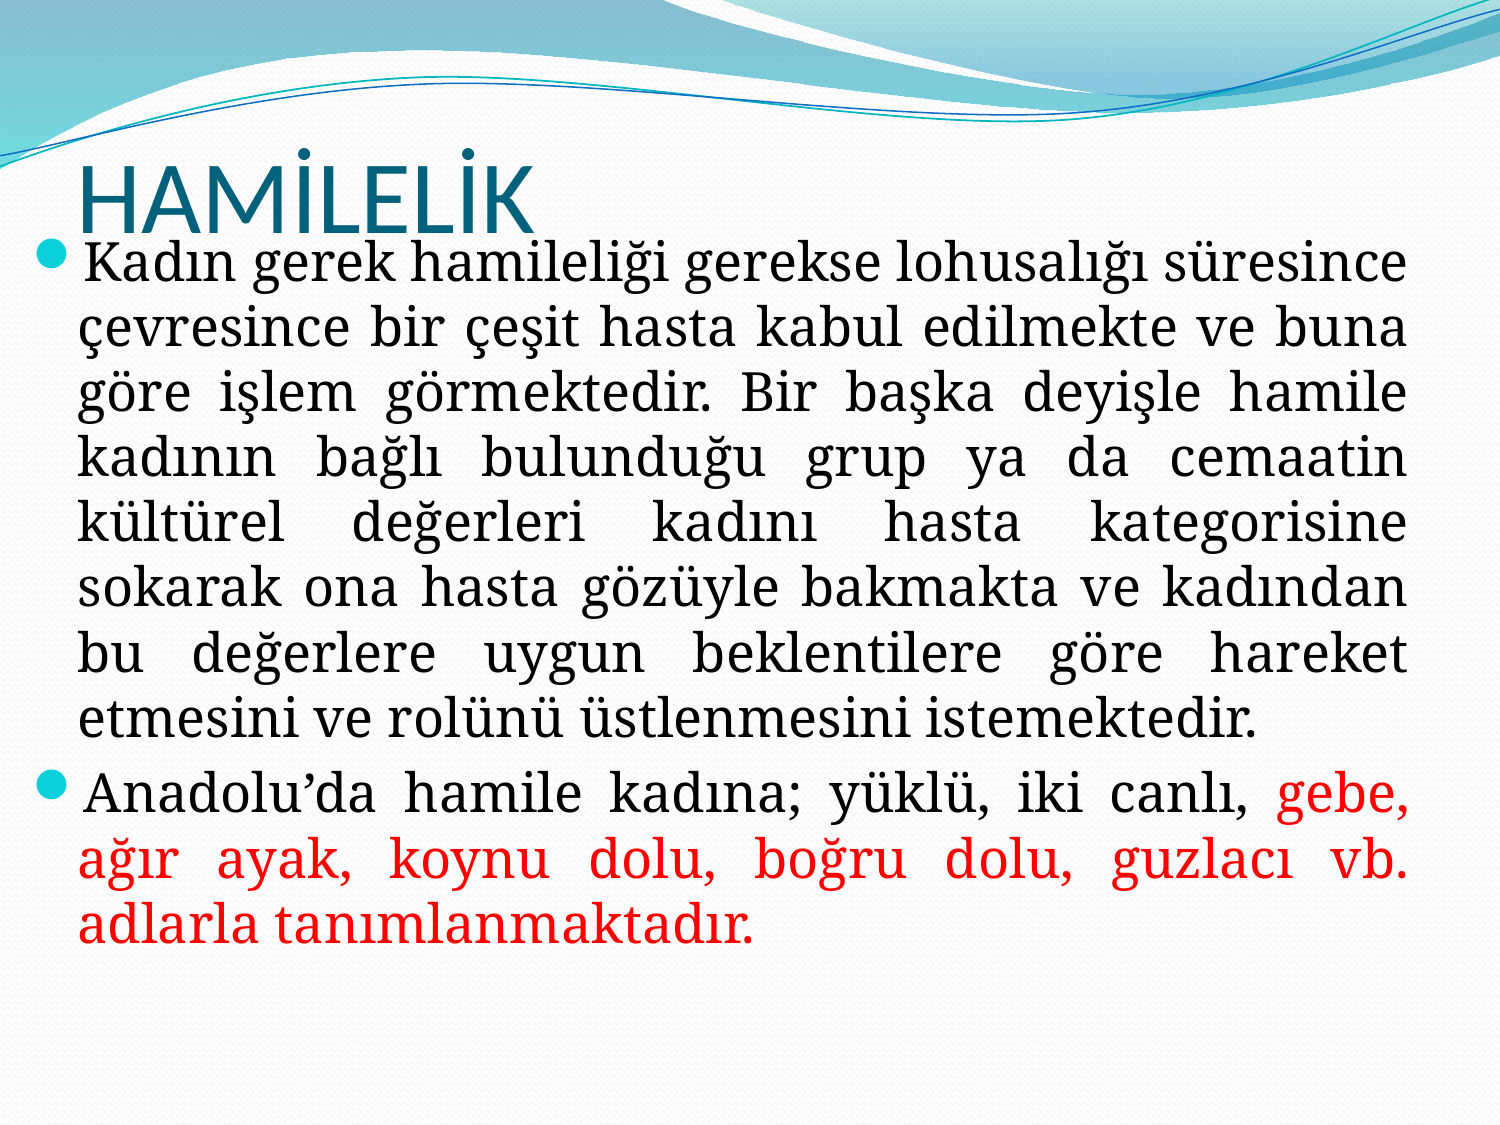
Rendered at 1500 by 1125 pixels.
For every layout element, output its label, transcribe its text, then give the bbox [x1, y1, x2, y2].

title HAMİLELİK [76, 66, 1427, 254]
list Kadın gerek hamileliği gerekse lohusalığı süresince çevresince bir çeşit hasta kabul edilmekte ve buna göre işlem görmektedir. Bir başka deyişle hamile kadının bağlı bulunduğu grup ya da cemaatin kültürel değerleri kadını hasta kategorisine sokarak ona hasta gözüyle bakmakta ve kadından bu değerlere uygun beklentilere göre hareket etmesini ve rolünü üstlenmesini istemektedir. Anadolu’da hamile kadına; yüklü, iki canlı, gebe, ağır ayak, koynu dolu, boğru dolu, guzlacı vb. adlarla tanımlanmaktadır. [17, 219, 1425, 1083]
